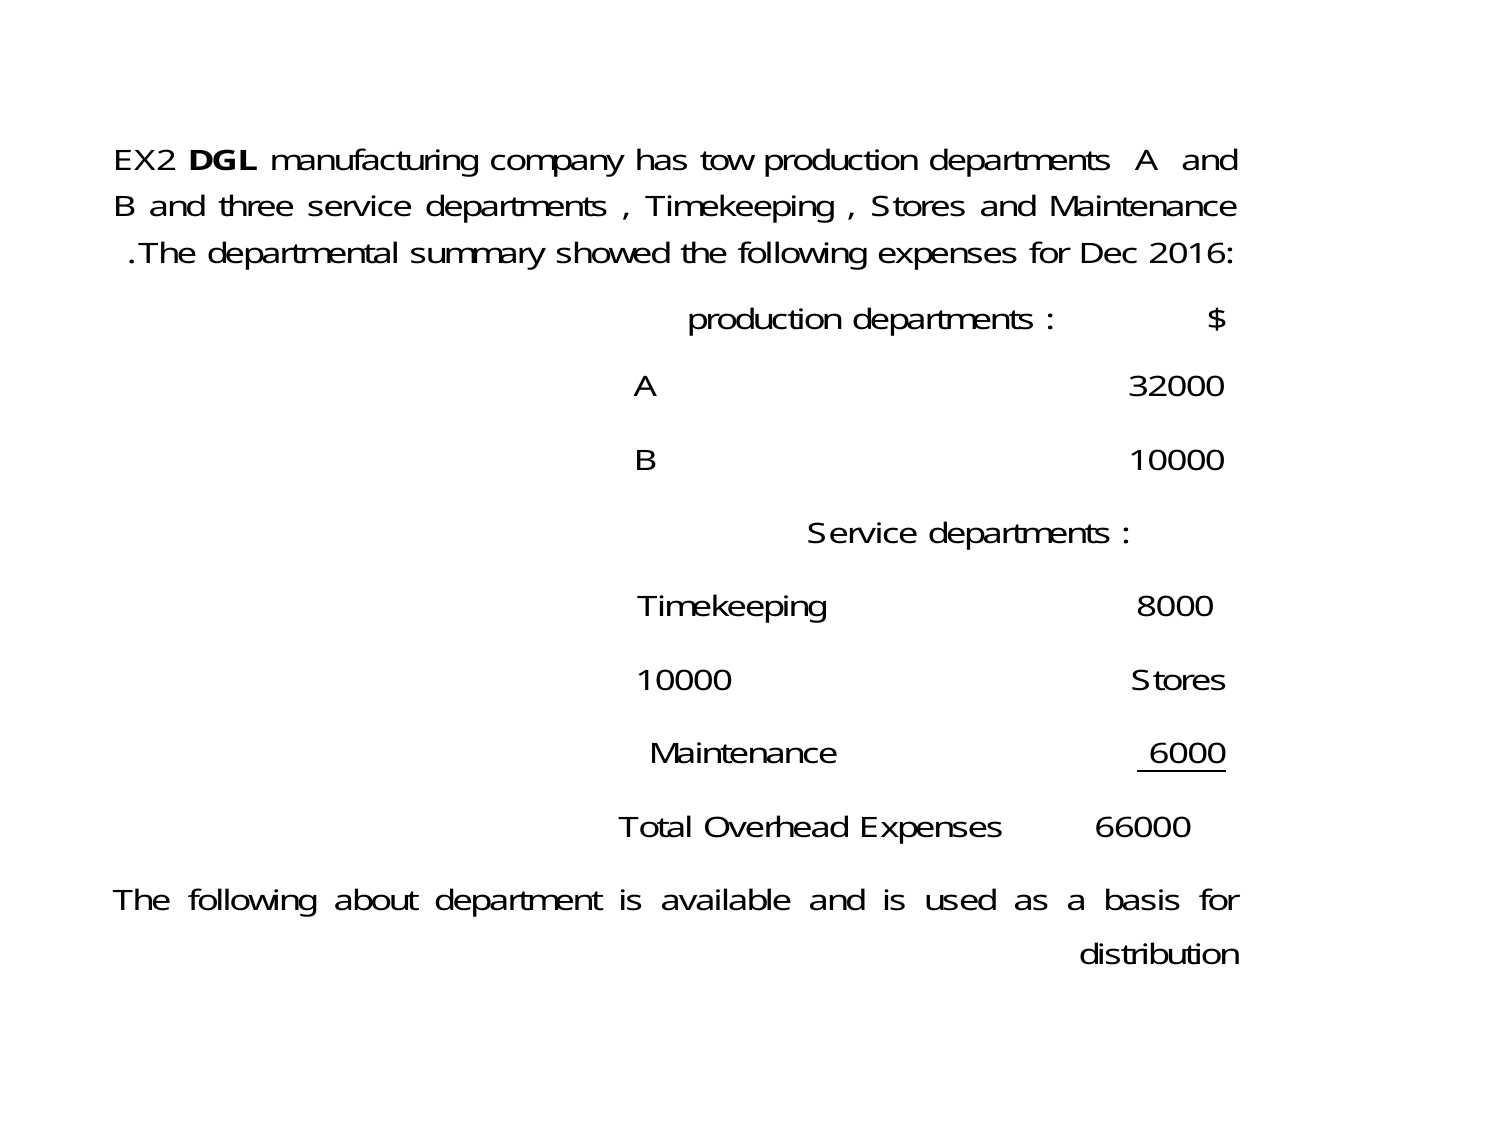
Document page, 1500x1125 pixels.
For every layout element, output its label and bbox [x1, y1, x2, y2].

list [111, 136, 1412, 1006]
